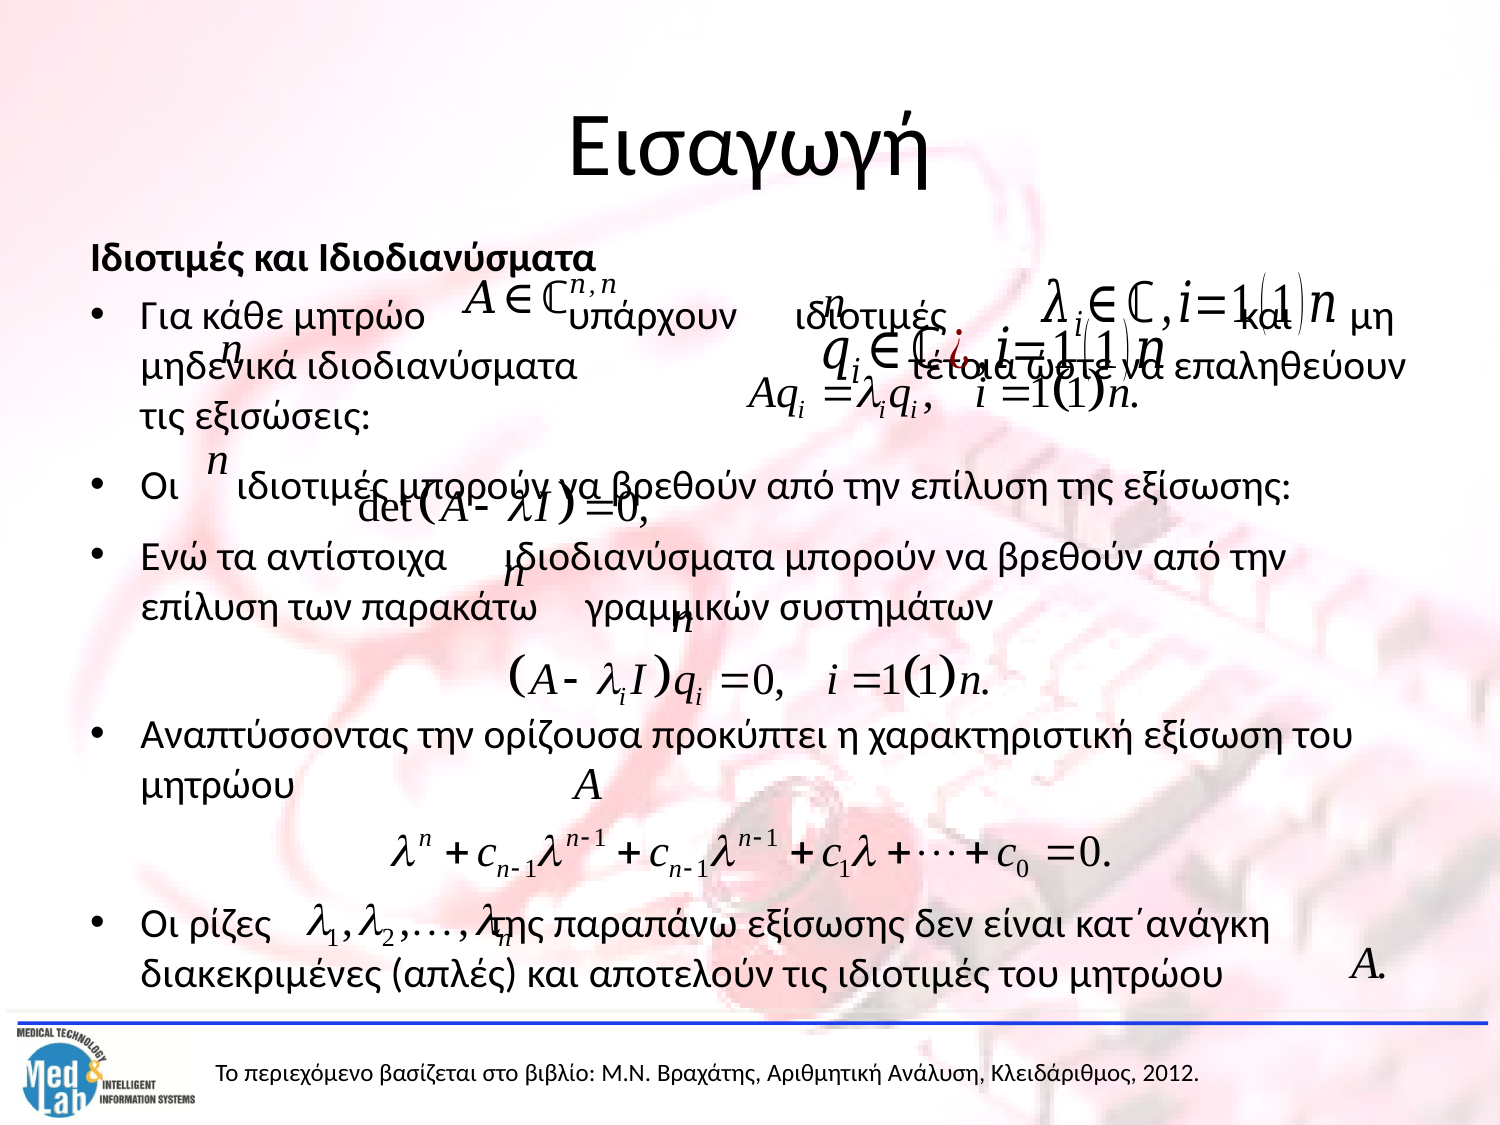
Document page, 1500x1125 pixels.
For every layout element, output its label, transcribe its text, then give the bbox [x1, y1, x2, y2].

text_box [502, 645, 998, 721]
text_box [199, 444, 238, 487]
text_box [816, 286, 855, 329]
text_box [213, 333, 252, 375]
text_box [563, 757, 610, 808]
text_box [299, 890, 521, 958]
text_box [495, 556, 535, 599]
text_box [664, 602, 703, 645]
title Εισαγωγή [75, 45, 1425, 222]
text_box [737, 358, 1144, 435]
list Ιδιοτιμές και Ιδιοδιανύσματα Για κάθε μητρώο υπάρχουν ιδιοτιμές και μη μηδενικά ιδιοδιανύσματα τέτοια ώστε να επαληθεύουν τις εξισώσεις: Οι ιδιοτιμές μπορούν να βρεθούν από την επίλυση της εξίσωσης: Ενώ τα αντίστοιχα ιδιοδιανύσματα μπορούν να βρεθούν από την επίλυση των παρακάτω γραμμικών συστημάτων Αναπτύσσοντας την ορίζουσα προκύπτει η χαρακτηριστική εξίσωση του μητρώου Οι ρίζες της παραπάνω εξίσωσης δεν είναι κατ΄ανάγκη διακεκριμένες (απλές) και αποτελούν τις ιδιοτιμές του μητρώου [75, 222, 1425, 1006]
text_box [383, 817, 1117, 889]
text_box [1340, 936, 1395, 991]
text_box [351, 472, 659, 548]
picture [17, 1028, 195, 1118]
